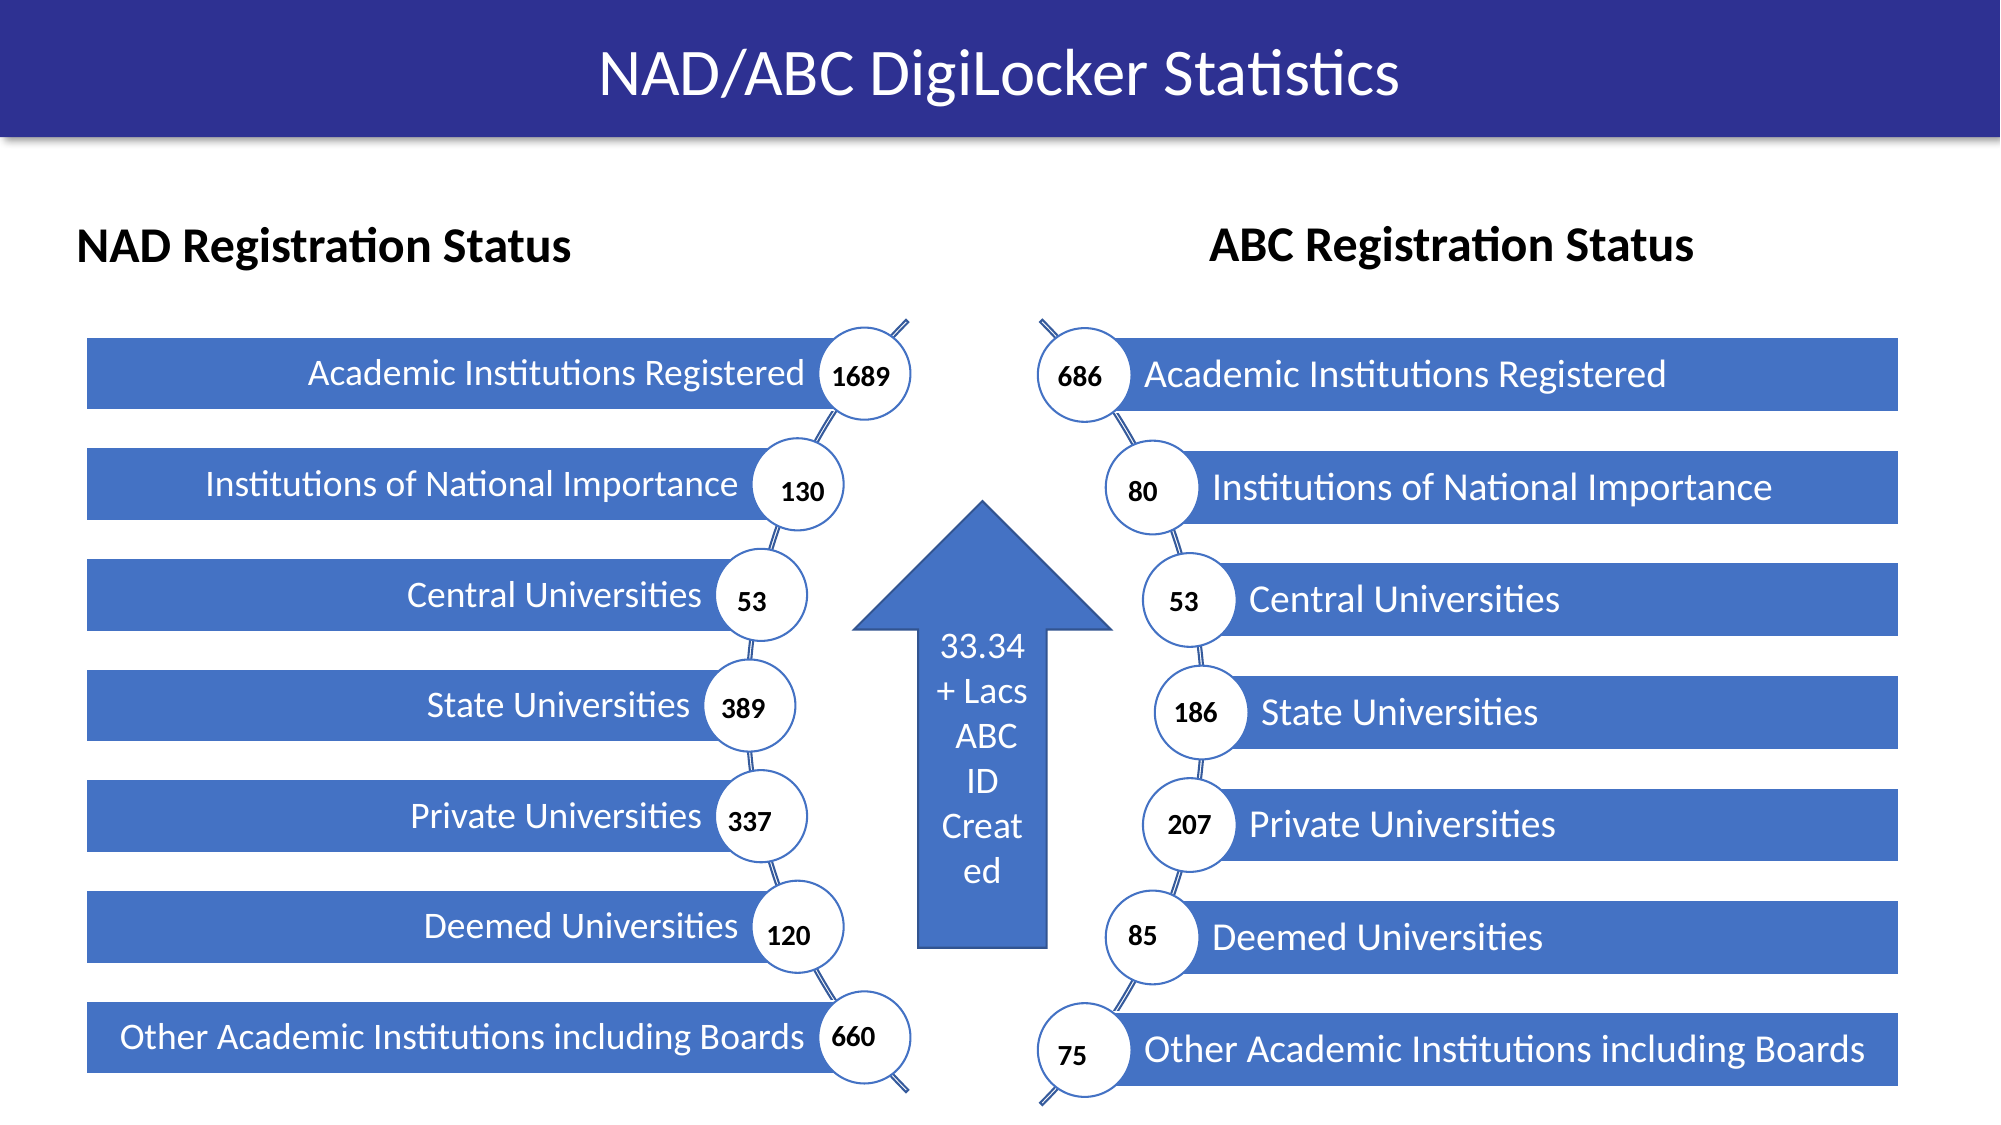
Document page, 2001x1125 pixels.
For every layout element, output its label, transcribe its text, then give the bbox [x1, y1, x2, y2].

list NAD Registration Status [61, 148, 908, 281]
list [75, 299, 922, 1112]
list ABC Registration Status [1026, 148, 1878, 280]
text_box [1026, 299, 1911, 1125]
text_box 33.34+ Lacs ABC ID Created [922, 499, 1026, 949]
text_box NAD/ABC DigiLocker Statistics [0, 0, 2000, 138]
